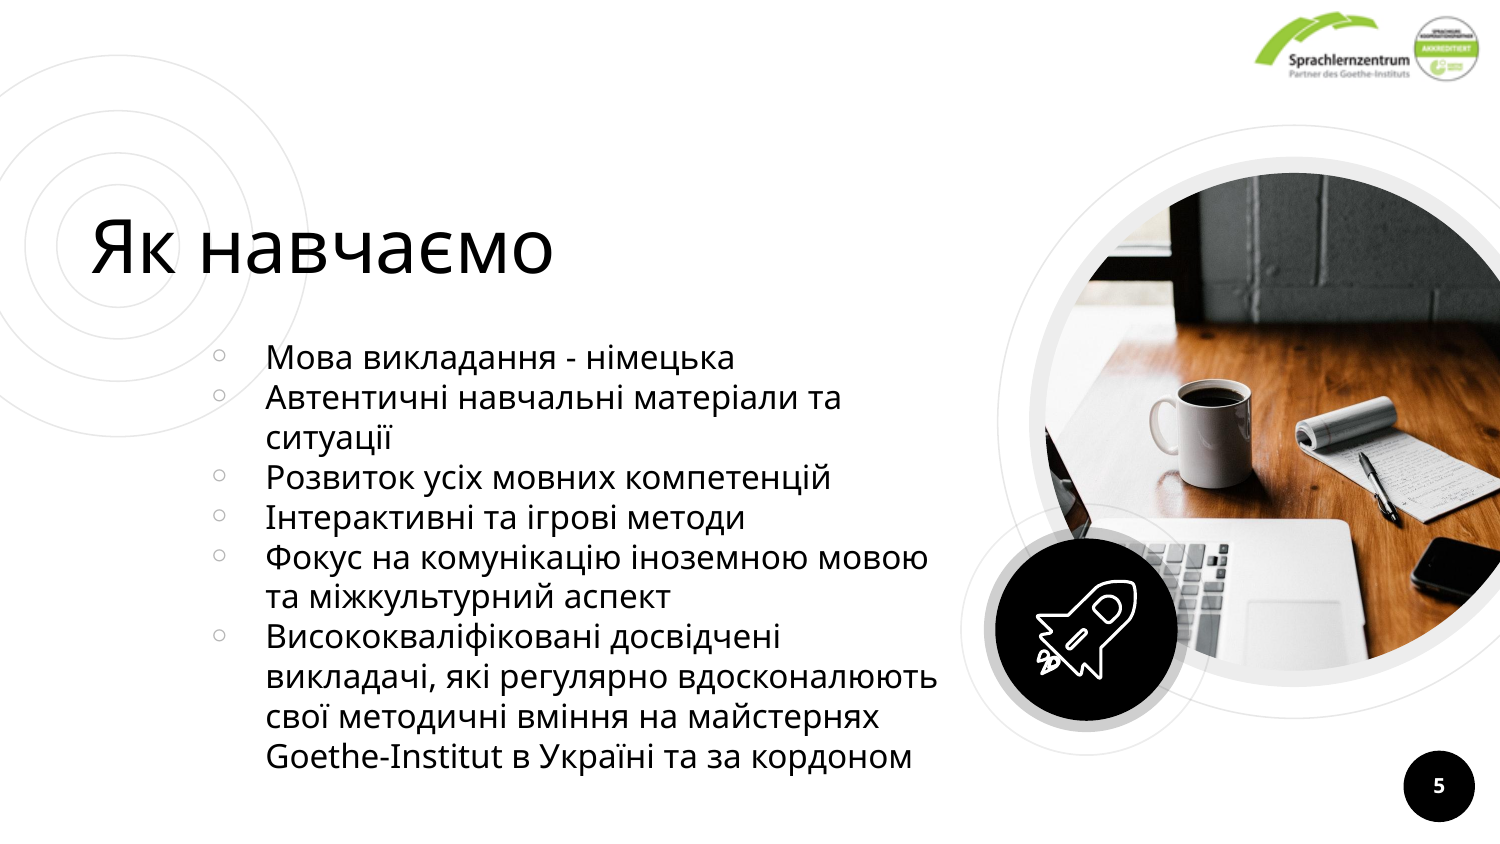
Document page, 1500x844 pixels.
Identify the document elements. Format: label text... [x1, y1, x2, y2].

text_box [959, 503, 1213, 757]
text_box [1037, 581, 1136, 679]
list Мова викладання - німецька Автентичні навчальні матеріали та ситуації Розвиток усіх мовних компетенцій Інтерактивні та ігрові методи Фокус на комунікацію іноземною мовою та міжкультурний аспект Висококваліфіковані досвідчені викладачі, які регулярно вдосконалюють свої методичні вміння на майстернях Goethe-Institut в Україні та за кордоном [175, 321, 961, 603]
picture [1240, 10, 1487, 87]
title Як навчаємо [75, 191, 932, 304]
picture [1045, 172, 1500, 671]
slide_number 5 [1403, 750, 1475, 823]
